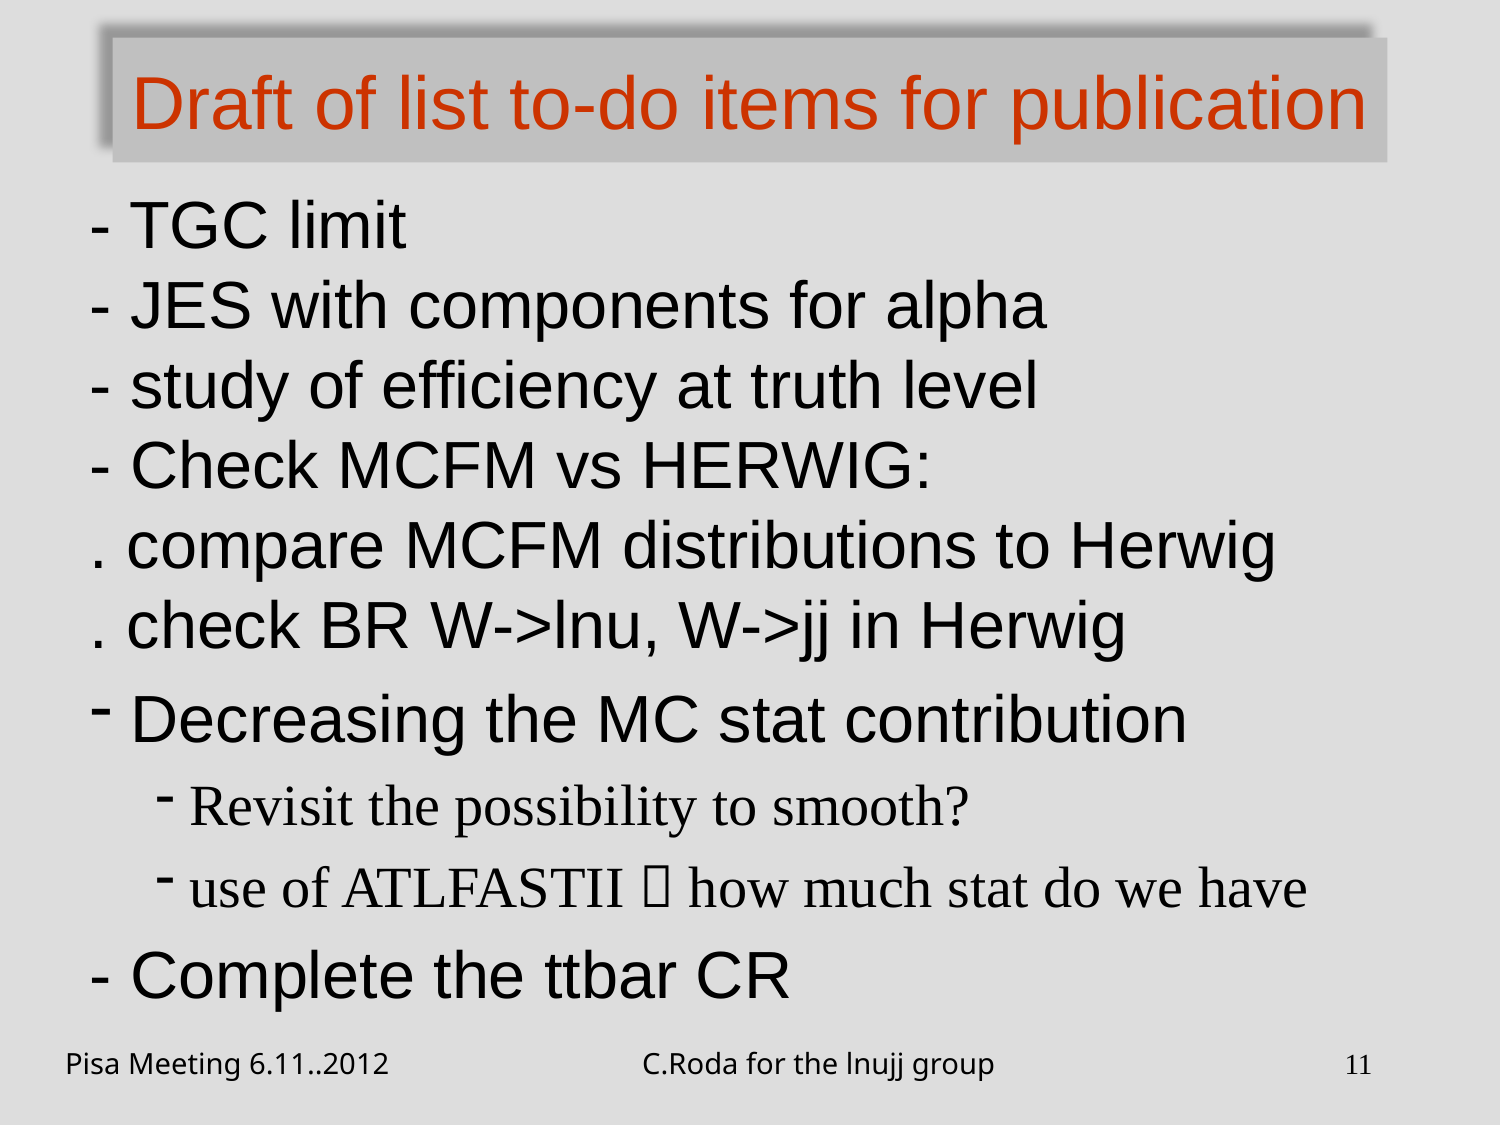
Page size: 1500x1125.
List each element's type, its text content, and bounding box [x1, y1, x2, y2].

title Draft of list to-do items for publication [111, 36, 1388, 163]
slide_number Pisa Meeting 6.11..2012 [49, 1037, 562, 1088]
list - TGC limit - JES with components for alpha - study of efficiency at truth level - Check MCFM vs HERWIG: . compare MCFM distributions to Herwig . check BR W->lnu, W->jj in Herwig Decreasing the MC stat contribution Revisit the possibility to smooth? use of ATLFASTII  how much stat do we have - Complete the ttbar CR [75, 174, 1425, 1050]
footer C.Roda for the lnujj group [562, 1037, 1074, 1113]
slide_number 11 [1074, 1037, 1388, 1113]
